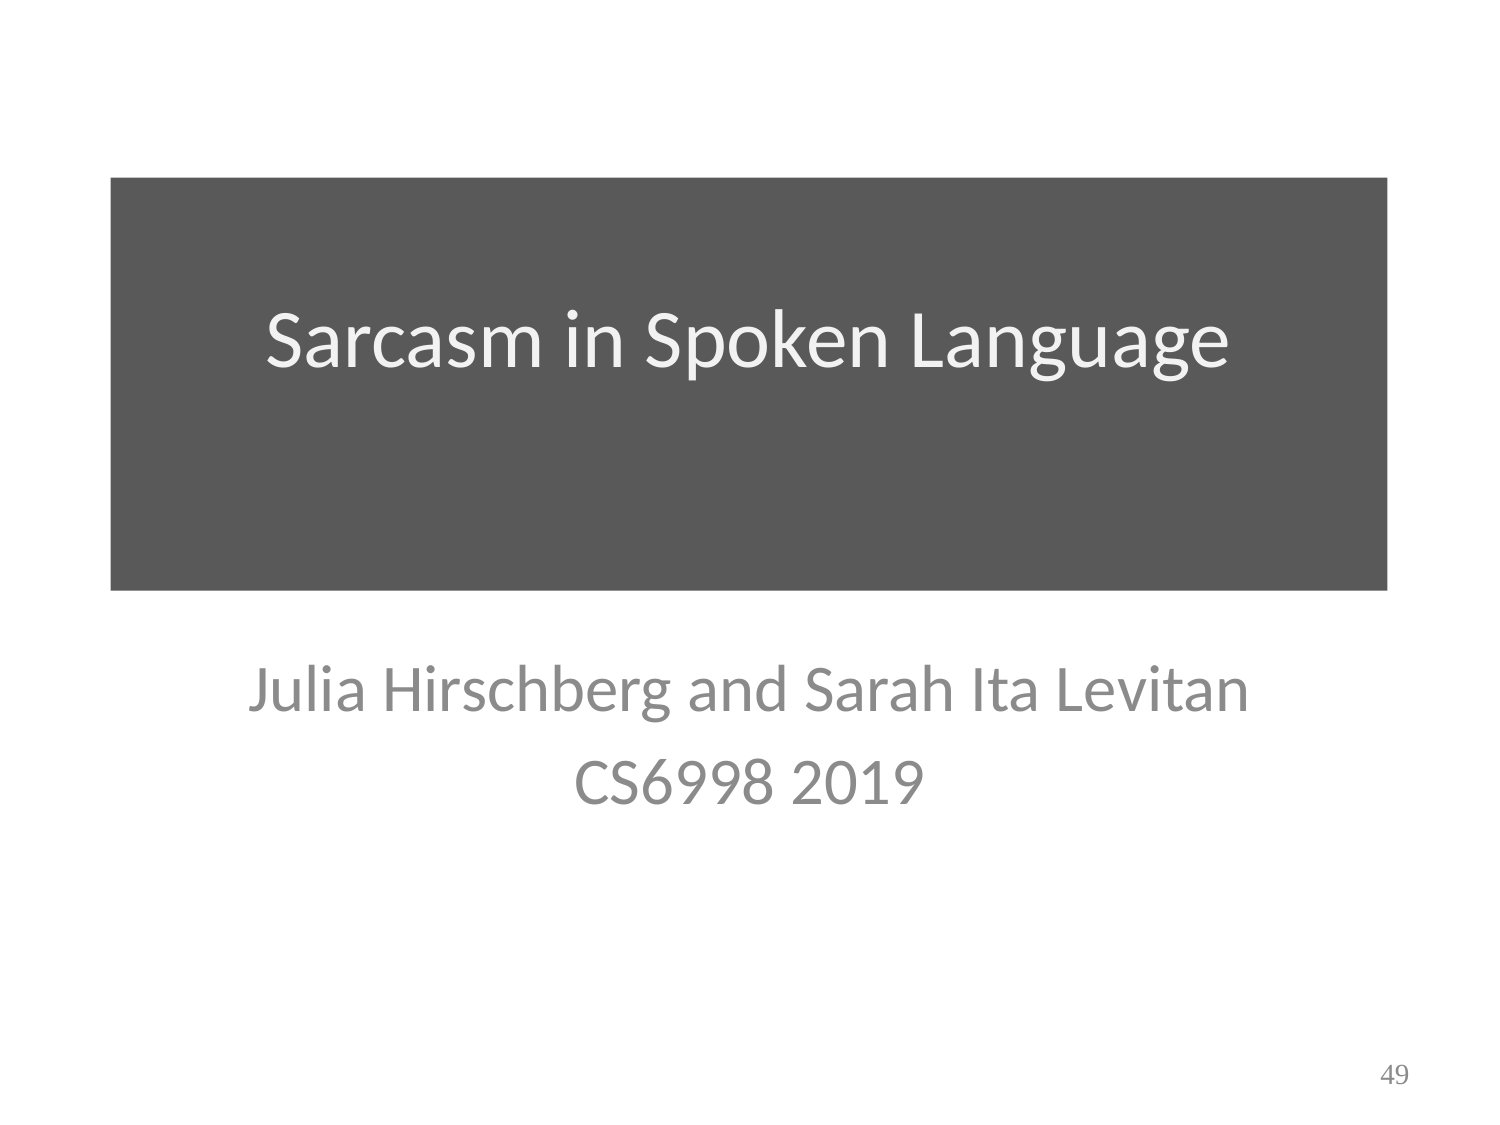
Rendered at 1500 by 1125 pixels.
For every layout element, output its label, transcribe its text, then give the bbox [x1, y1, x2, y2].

title Sarcasm in Spoken Language [110, 177, 1388, 591]
subtitle Julia Hirschberg and Sarah Ita Levitan CS6998 2019 [225, 637, 1275, 925]
slide_number 49 [1074, 1042, 1425, 1103]
